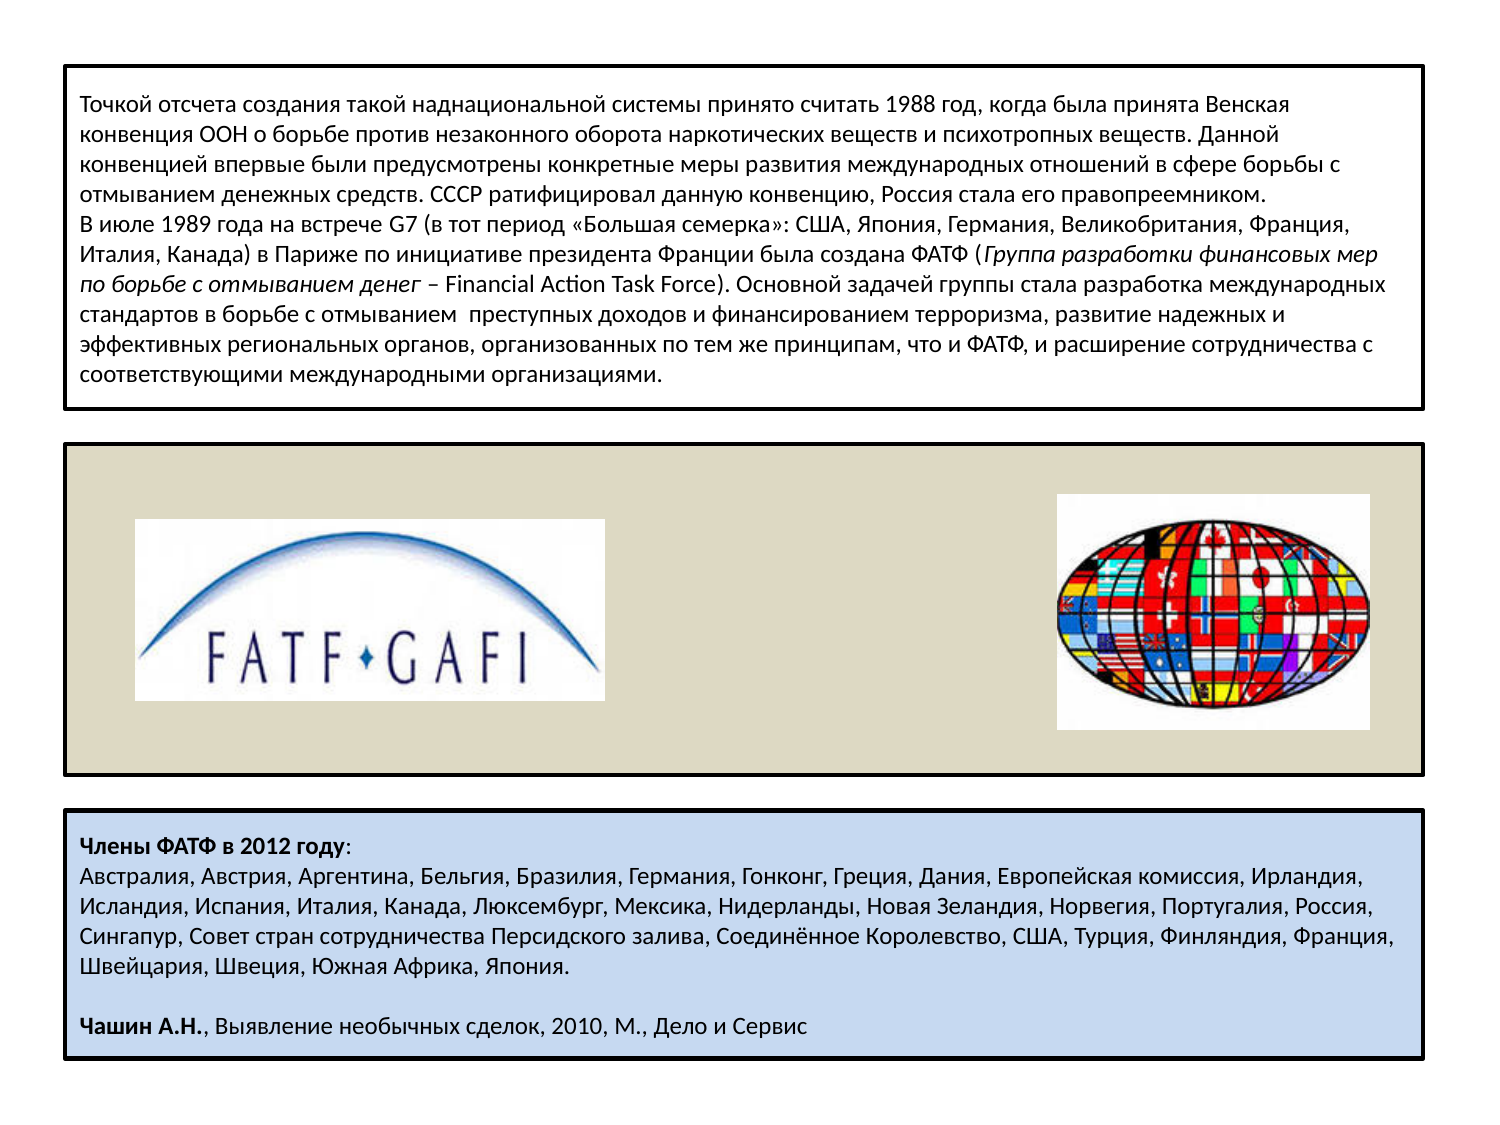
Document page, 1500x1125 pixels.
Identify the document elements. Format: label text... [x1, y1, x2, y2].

text_box [63, 442, 1425, 777]
text_box Точкой отсчета создания такой наднациональной системы принято считать 1988 год, когда была принята Венская конвенция ООН о борьбе против незаконного оборота наркотических веществ и психотропных веществ. Данной конвенцией впервые были предусмотрены конкретные меры развития международных отношений в сфере борьбы с отмыванием денежных средств. СССР ратифицировал данную конвенцию, Россия стала его правопреемником. В июле 1989 года на встрече G7 (в тот период «Большая семерка»: США, Япония, Германия, Великобритания, Франция, Италия, Канада) в Париже по инициативе президента Франции была создана ФАТФ (Группа разработки финансовых мер по борьбе с отмыванием денег – Financial Action Task Force). Основной задачей группы стала разработка международных стандартов в борьбе с отмыванием преступных доходов и финансированием терроризма, развитие надежных и эффективных региональных органов, организованных по тем же принципам, что и ФАТФ, и расширение сотрудничества с соответствующими международными организациями. [63, 64, 1425, 411]
text_box Члены ФАТФ в 2012 году: Австралия, Австрия, Аргентина, Бельгия, Бразилия, Германия, Гонконг, Греция, Дания, Европейская комиссия, Ирландия, Исландия, Испания, Италия, Канада, Люксембург, Мексика, Нидерланды, Новая Зеландия, Норвегия, Португалия, Россия, Сингапур, Совет стран сотрудничества Персидского залива, Соединённое Королевство, США, Турция, Финляндия, Франция, Швейцария, Швеция, Южная Африка, Япония. Чашин А.Н., Выявление необычных сделок, 2010, М., Дело и Сервис [63, 808, 1425, 1061]
picture [1056, 494, 1370, 730]
picture [135, 518, 605, 701]
